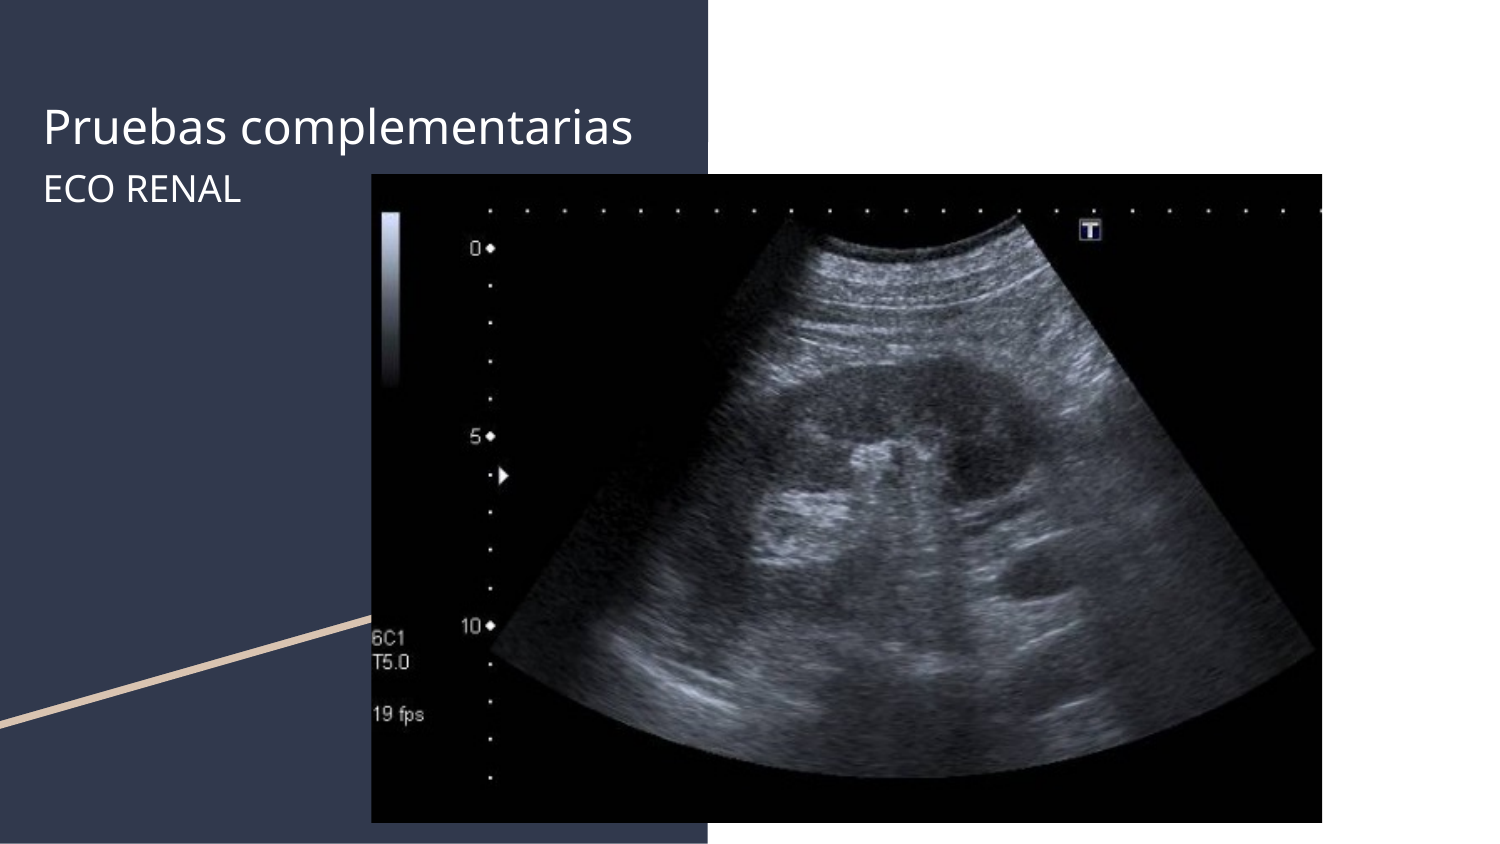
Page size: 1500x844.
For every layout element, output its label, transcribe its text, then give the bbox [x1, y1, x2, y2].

picture [371, 173, 1323, 823]
title Pruebas complementarias ECO RENAL [27, 82, 696, 175]
